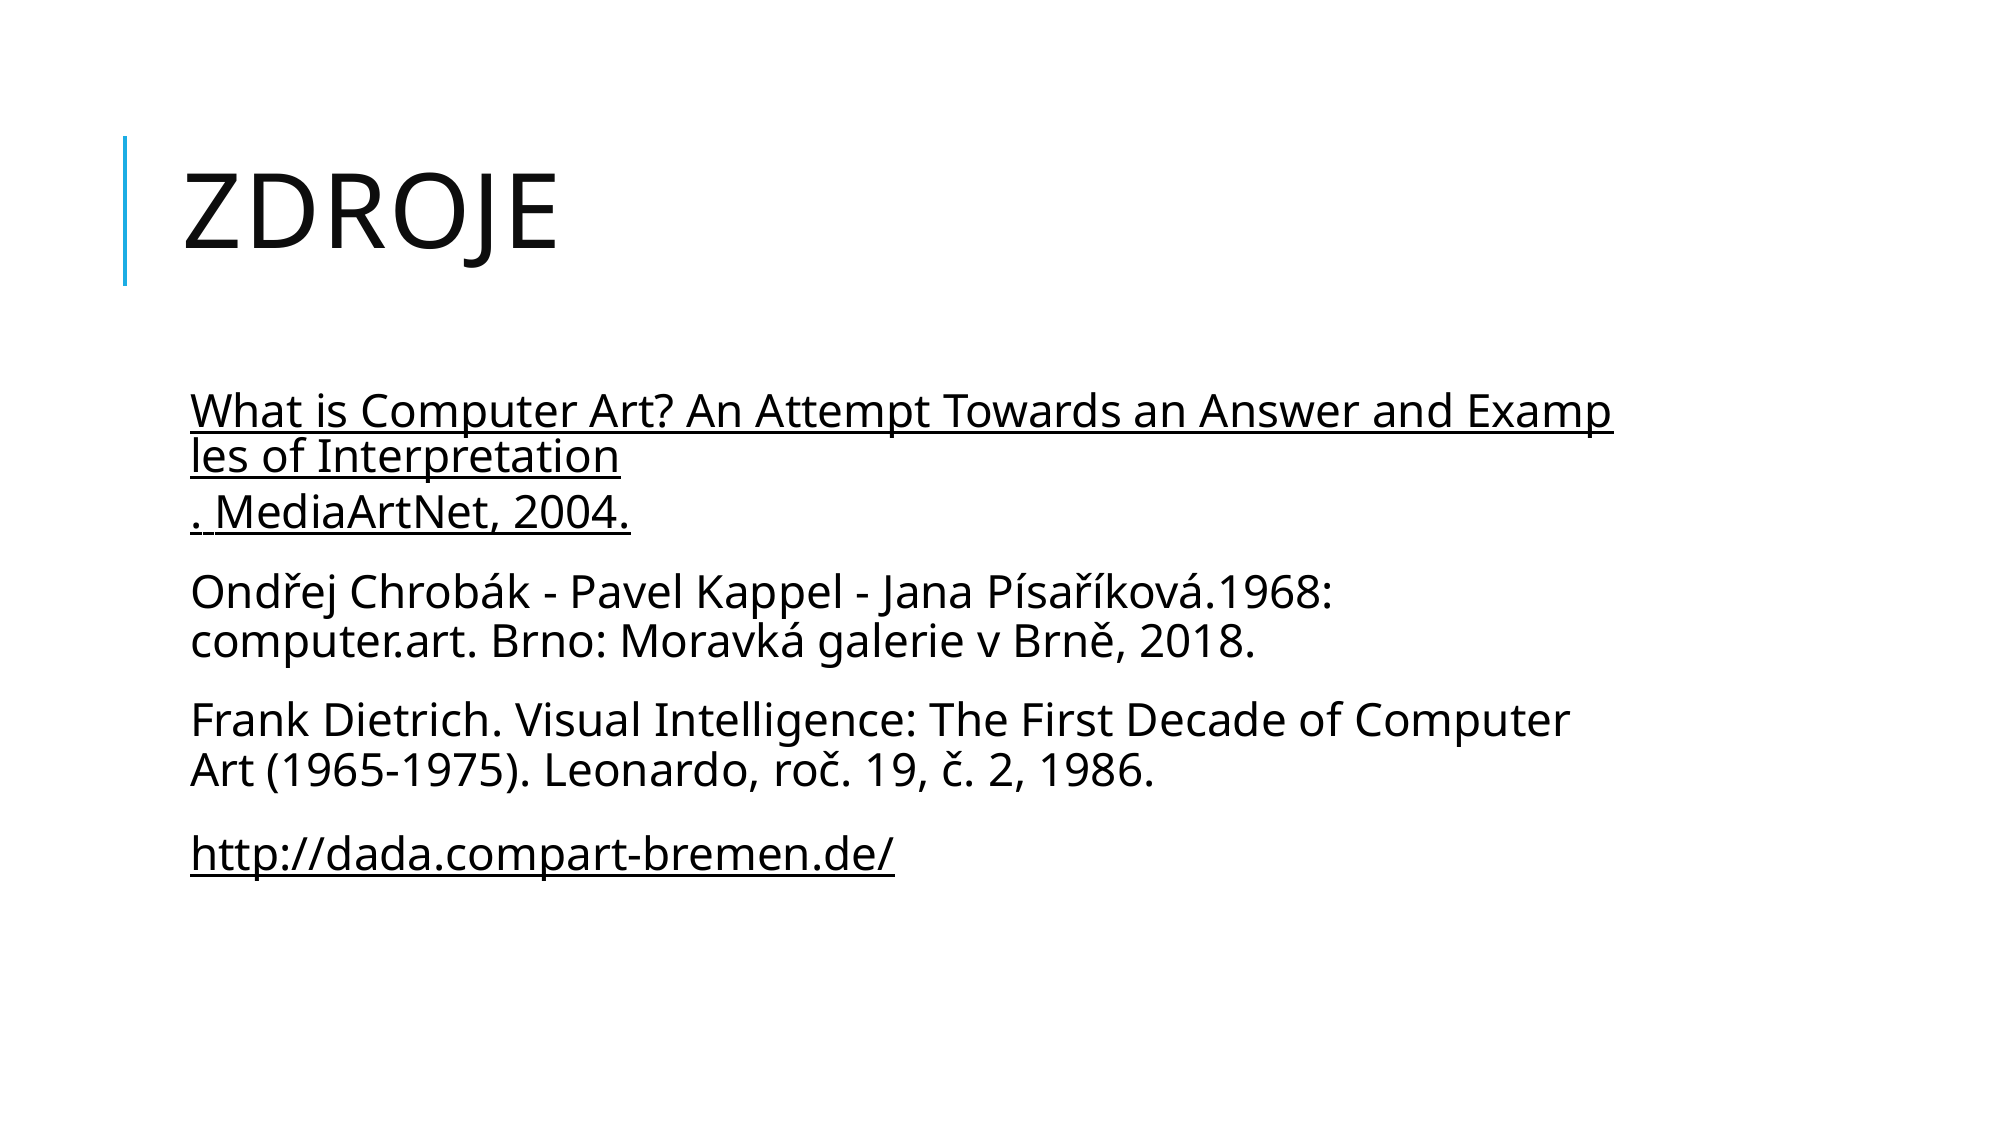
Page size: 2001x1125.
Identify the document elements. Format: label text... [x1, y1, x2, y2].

title Zdroje [167, 96, 1763, 342]
list What is Computer Art? An Attempt Towards an Answer and Examples of Interpretation. MediaArtNet, 2004. Ondřej Chrobák - Pavel Kappel - Jana Písaříková.1968: computer.art. Brno: Moravká galerie v Brně, 2018. Frank Dietrich. Visual Intelligence: The First Decade of Computer Art (1965-1975). Leonardo, roč. 19, č. 2, 1986. http://dada.compart-bremen.de/ [167, 375, 1633, 1035]
